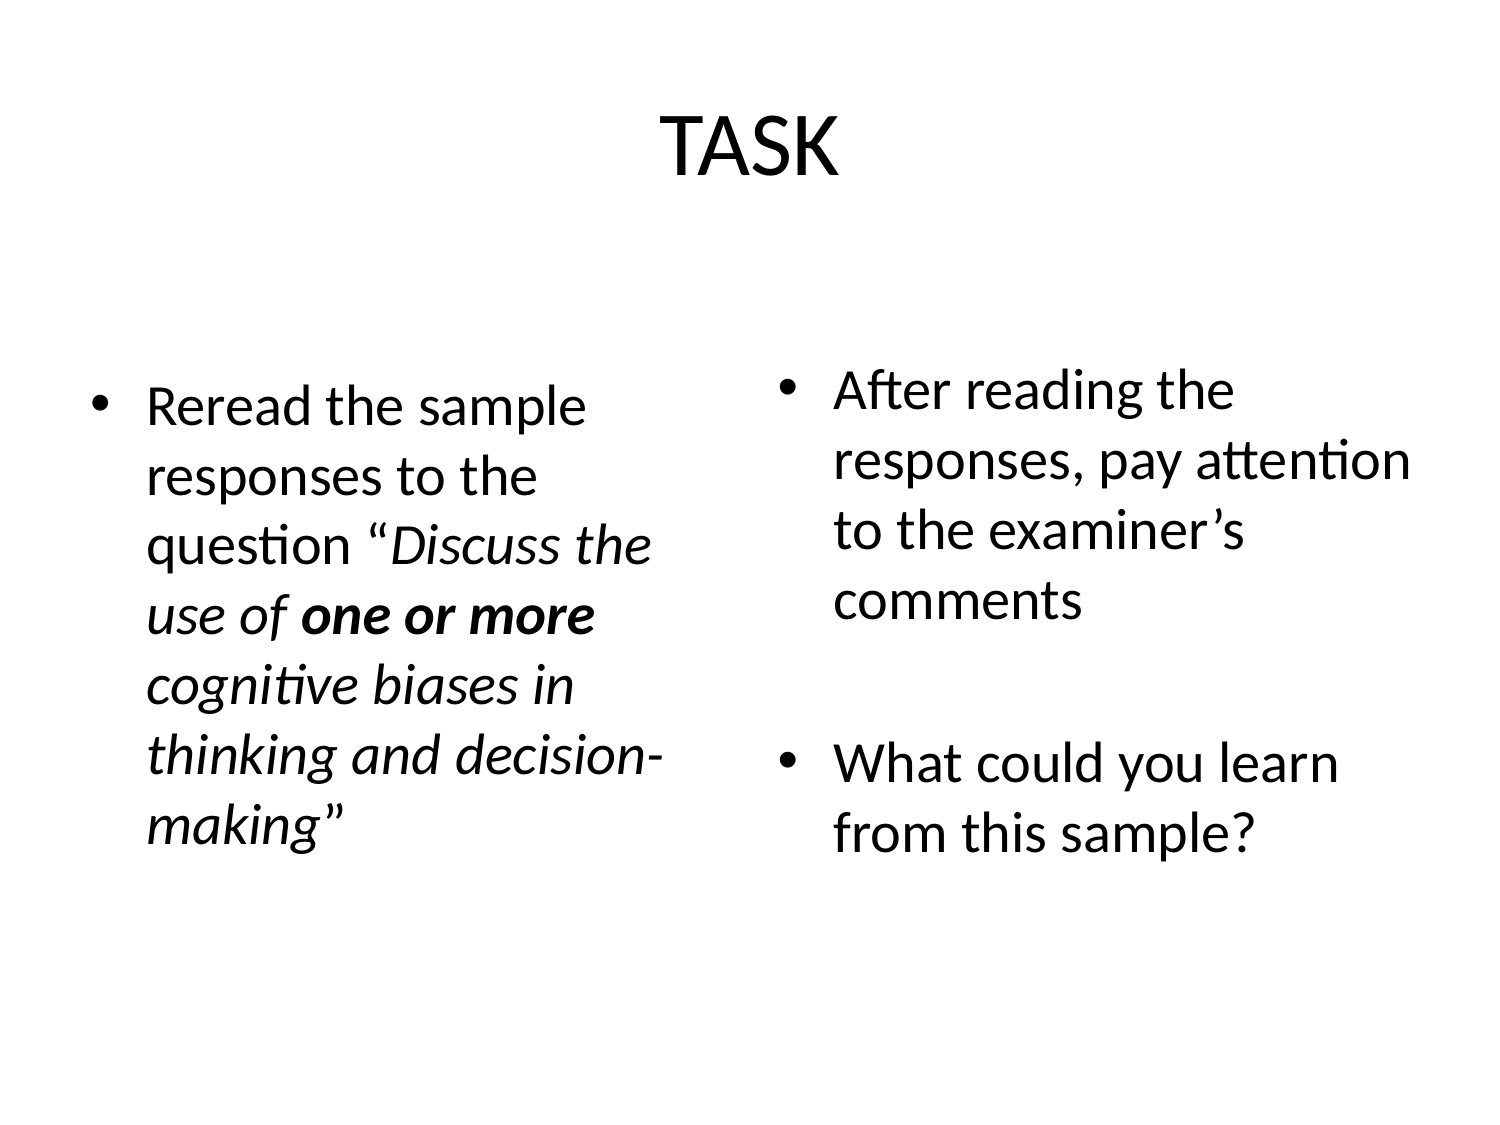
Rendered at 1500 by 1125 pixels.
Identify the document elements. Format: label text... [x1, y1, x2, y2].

title TASK [75, 45, 1425, 233]
list Reread the sample responses to the question “Discuss the use of one or more cognitive biases in thinking and decision-making” [75, 196, 738, 1071]
list After reading the responses, pay attention to the examiner’s comments What could you learn from this sample? [762, 262, 1443, 1005]
